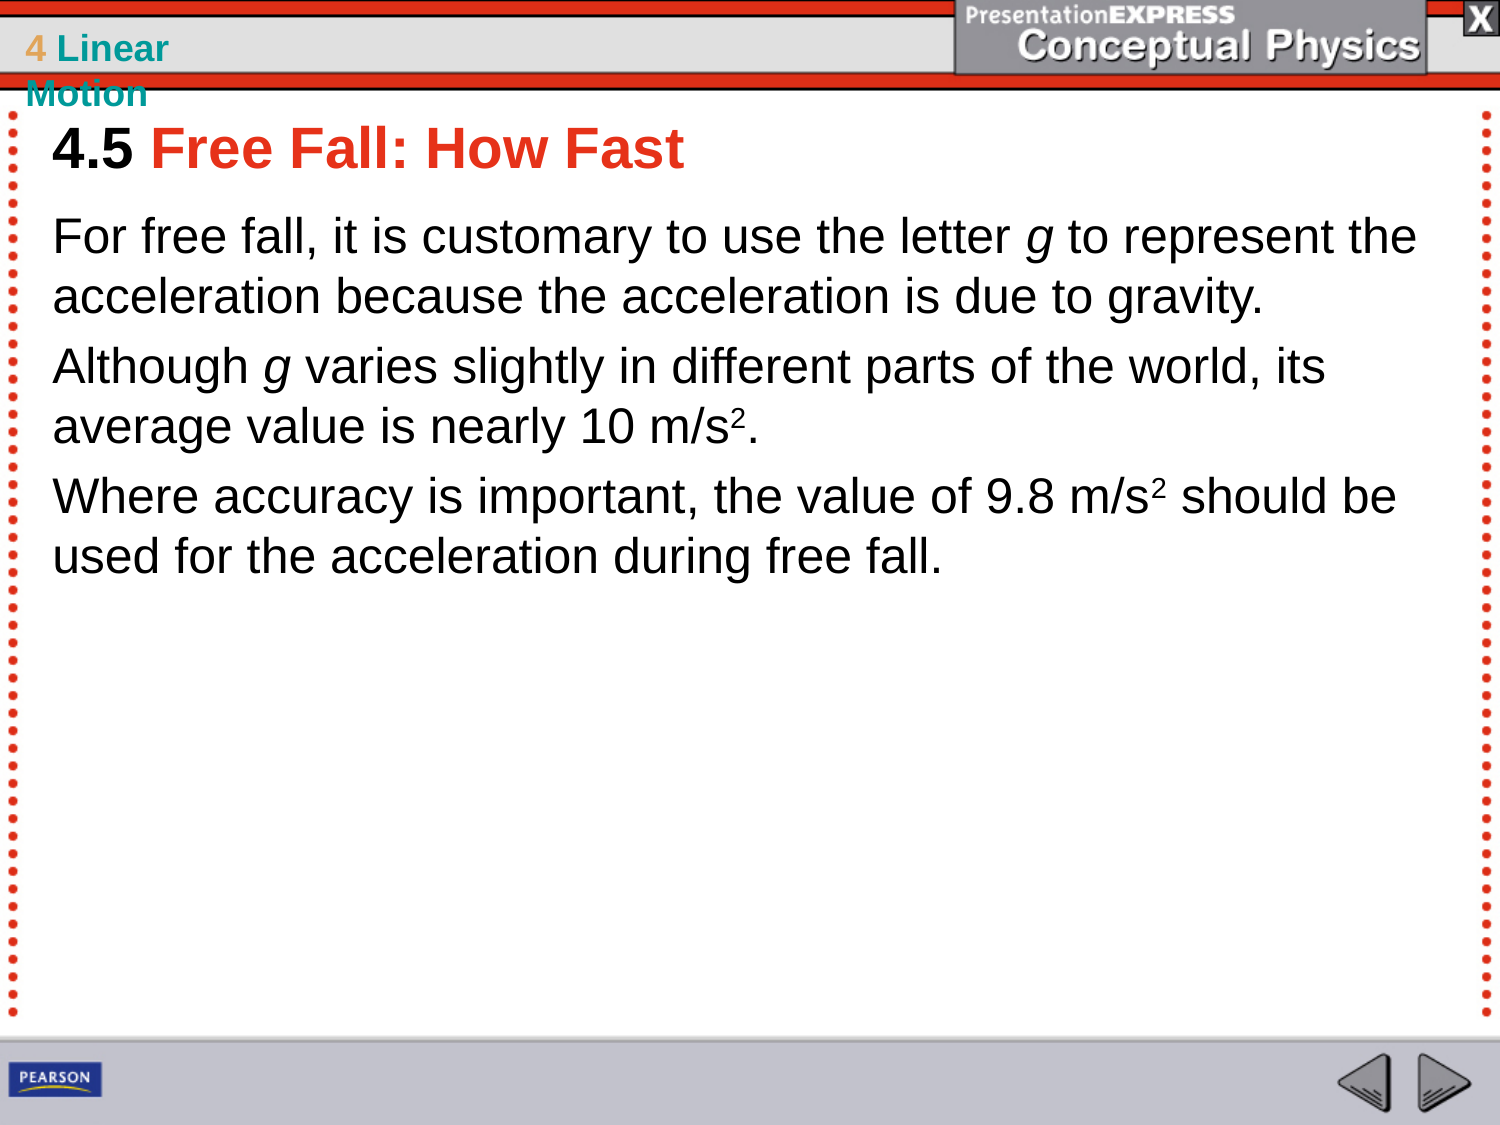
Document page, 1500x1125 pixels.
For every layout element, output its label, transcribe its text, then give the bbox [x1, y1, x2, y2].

text_box For free fall, it is customary to use the letter g to represent the acceleration because the acceleration is due to gravity. Although g varies slightly in different parts of the world, its average value is nearly 10 m/s2. Where accuracy is important, the value of 9.8 m/s2 should be used for the acceleration during free fall. [37, 196, 1438, 595]
text_box 4.5 Free Fall: How Fast [37, 102, 1038, 188]
picture [0, 0, 1500, 1125]
